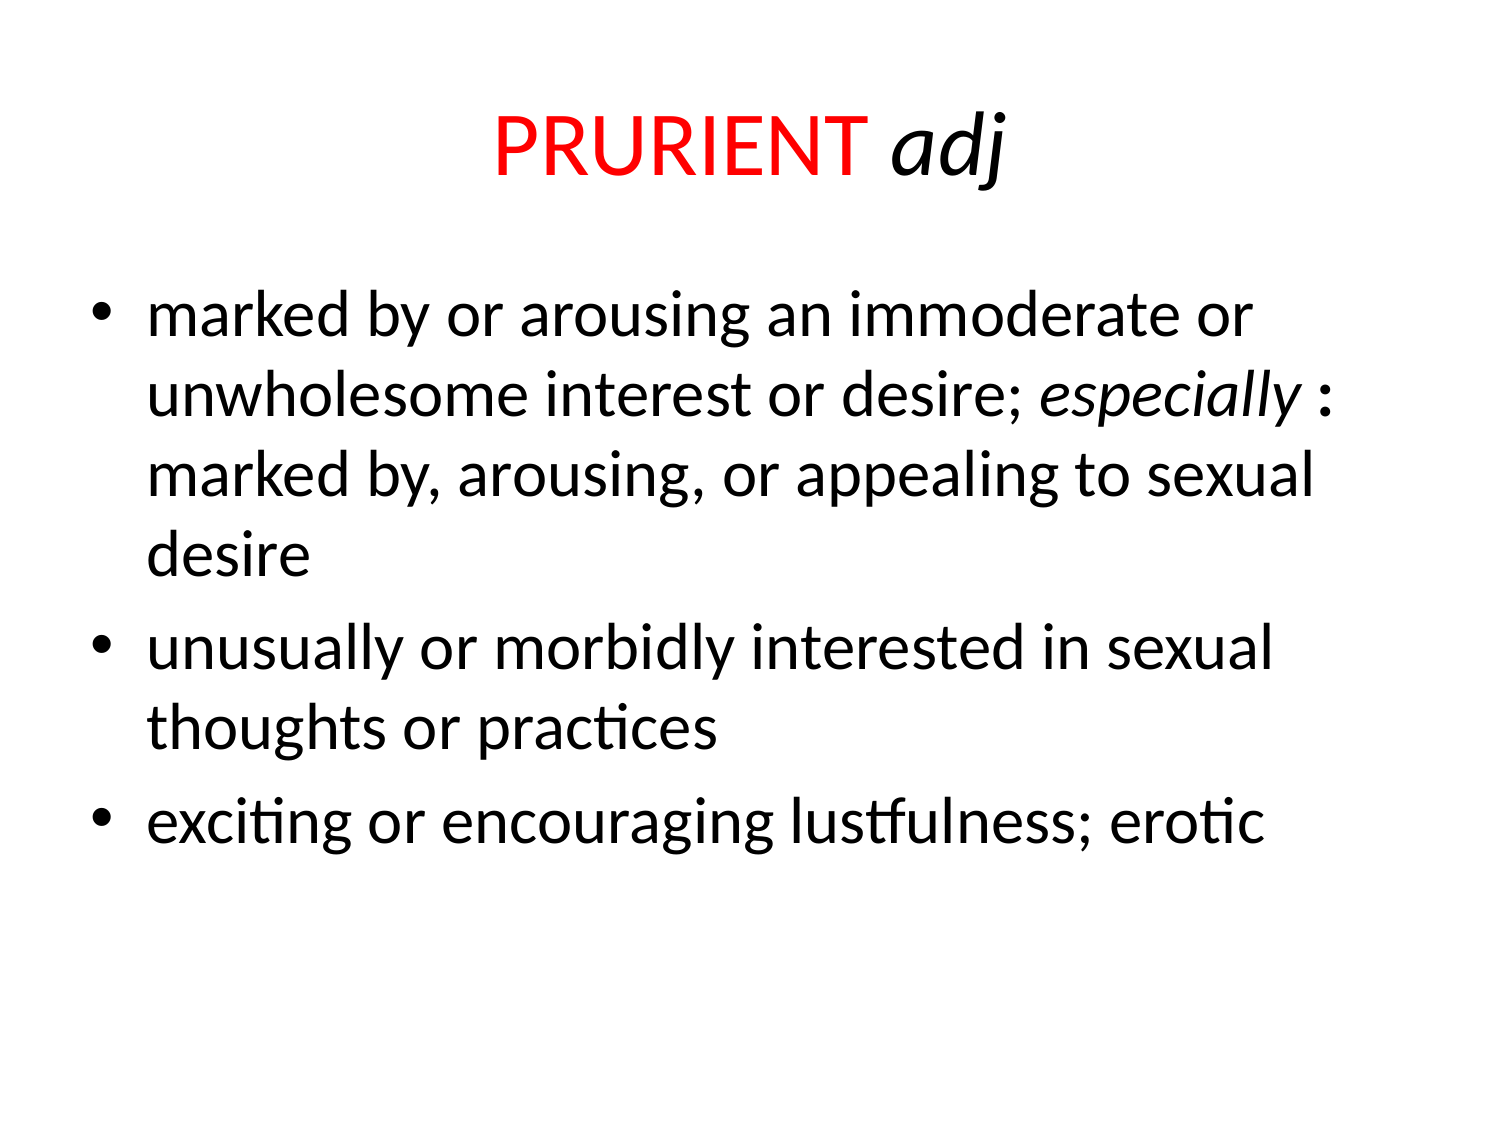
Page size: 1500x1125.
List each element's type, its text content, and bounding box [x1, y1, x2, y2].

list marked by or arousing an immoderate or unwholesome interest or desire; especially : marked by, arousing, or appealing to sexual desire unusually or morbidly interested in sexual thoughts or practices exciting or encouraging lustfulness; erotic [75, 262, 1425, 1005]
title PRURIENT adj [75, 45, 1425, 233]
